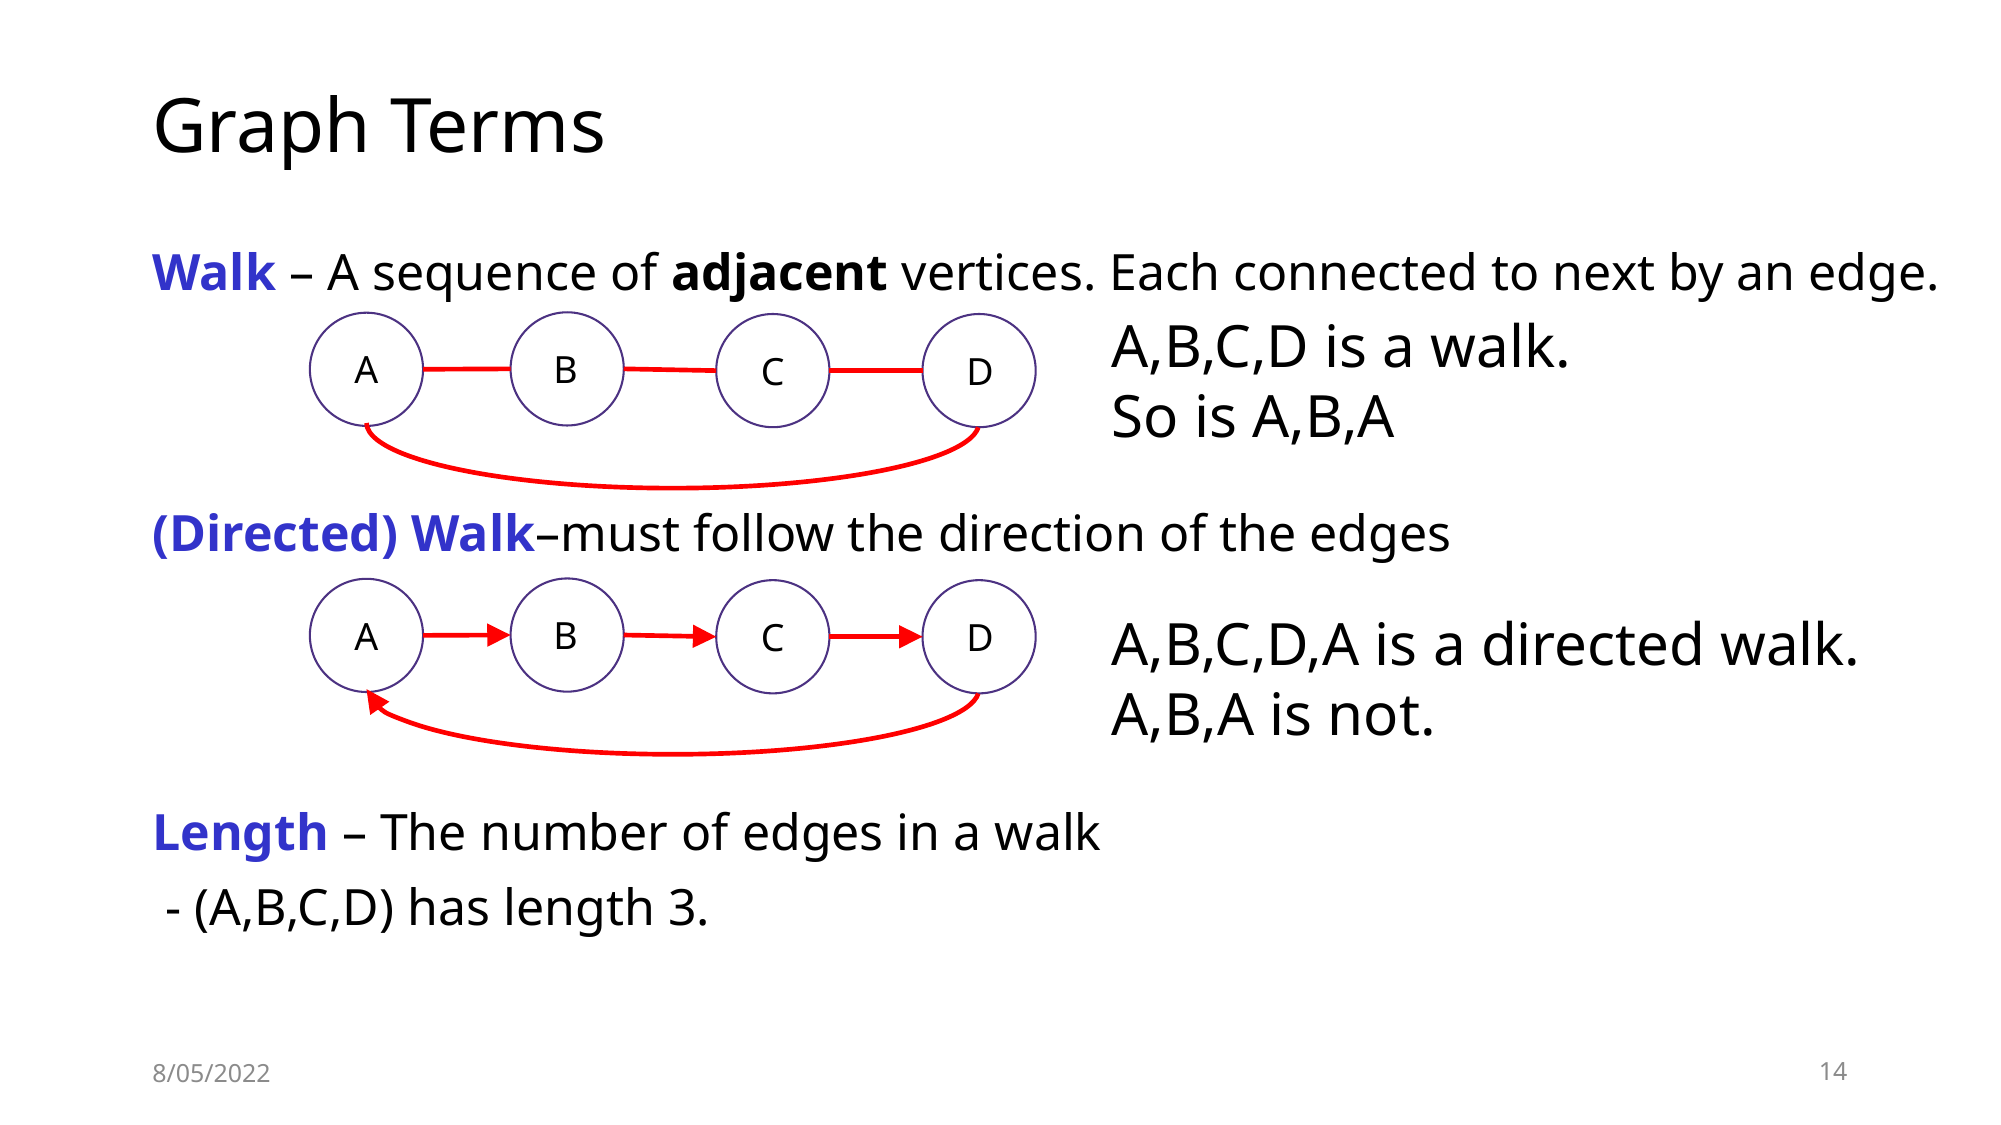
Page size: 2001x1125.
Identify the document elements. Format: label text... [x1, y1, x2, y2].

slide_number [137, 1042, 588, 1103]
title Graph Terms [137, 59, 1863, 198]
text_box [309, 312, 1036, 489]
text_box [309, 578, 1036, 755]
slide_number 14 [1412, 1042, 1863, 1103]
list Walk – A sequence of adjacent vertices. Each connected to next by an edge. (Directed) Walk–must follow the direction of the edges Length – The number of edges in a walk - (A,B,C,D) has length 3. [137, 240, 1969, 1035]
text_box A,B,C,D,A is a directed walk. A,B,A is not. [1096, 599, 1968, 755]
text_box A,B,C,D is a walk. So is A,B,A [1096, 301, 1968, 457]
